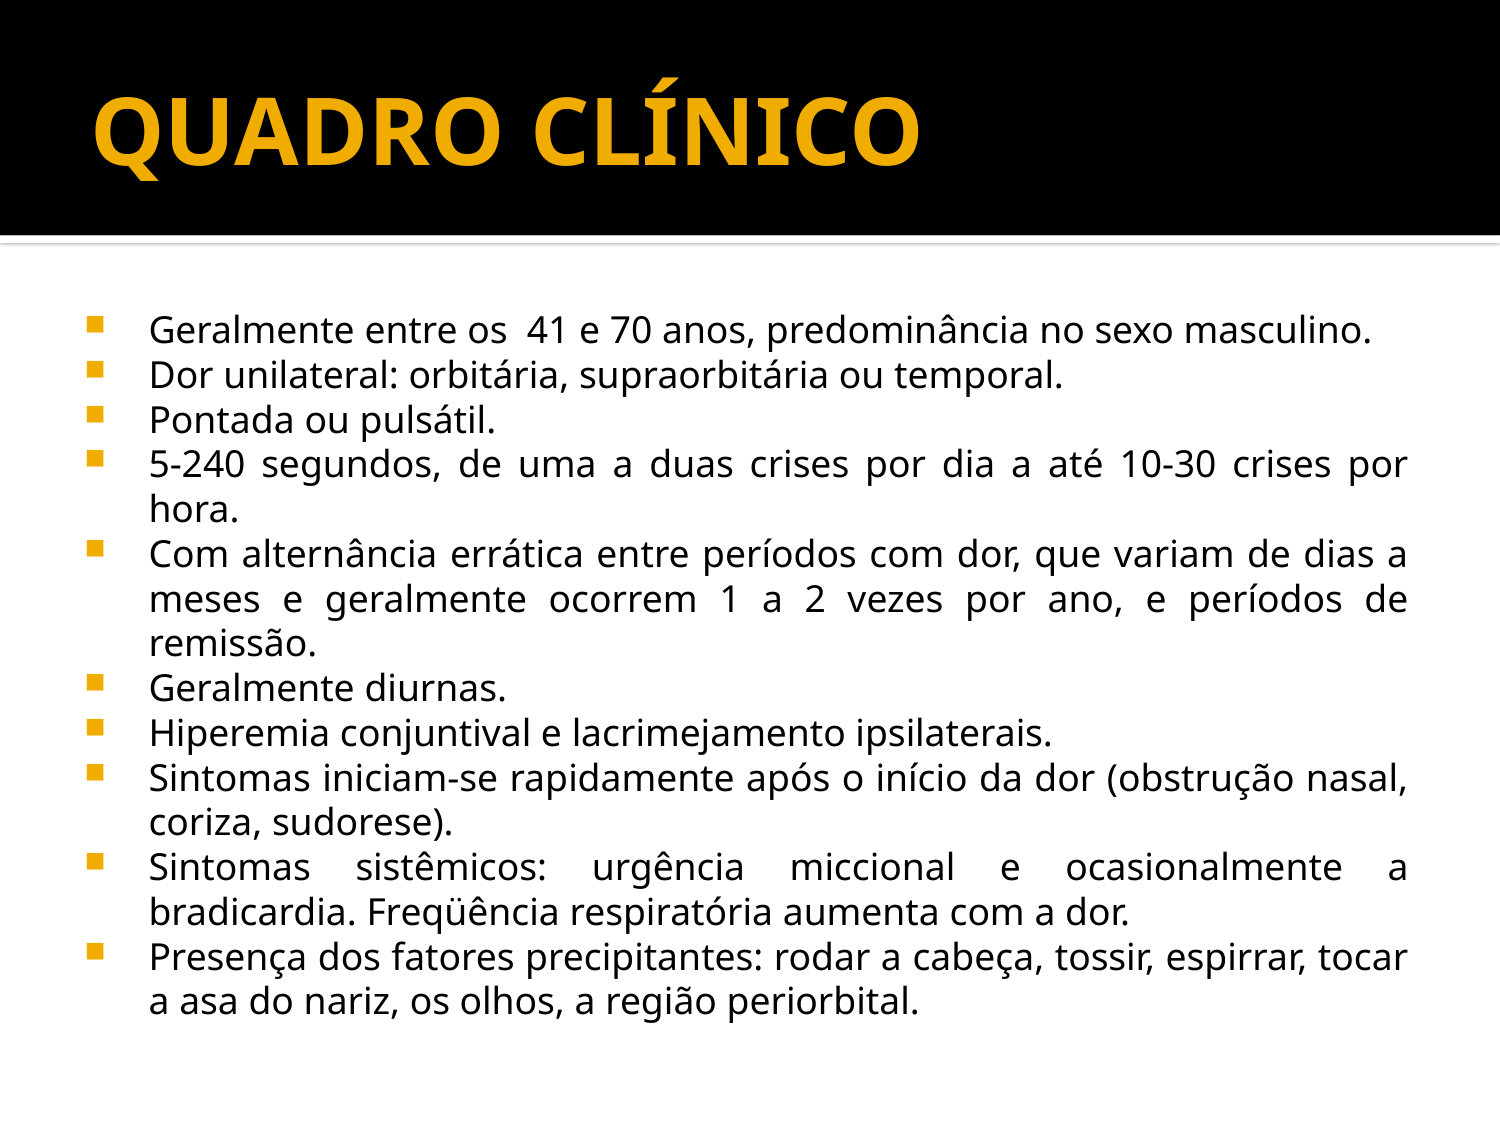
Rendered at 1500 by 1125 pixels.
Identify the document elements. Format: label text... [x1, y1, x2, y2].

list Geralmente entre os 41 e 70 anos, predominância no sexo masculino. Dor unilateral: orbitária, supraorbitária ou temporal. Pontada ou pulsátil. 5-240 segundos, de uma a duas crises por dia a até 10-30 crises por hora. Com alternância errática entre períodos com dor, que variam de dias a meses e geralmente ocorrem 1 a 2 vezes por ano, e períodos de remissão. Geralmente diurnas. Hiperemia conjuntival e lacrimejamento ipsilaterais. Sintomas iniciam-se rapidamente após o início da dor (obstrução nasal, coriza, sudorese). Sintomas sistêmicos: urgência miccional e ocasionalmente a bradicardia. Freqüência respiratória aumenta com a dor. Presença dos fatores precipitantes: rodar a cabeça, tossir, espirrar, tocar a asa do nariz, os olhos, a região periorbital. [75, 291, 1425, 1050]
title QUADRO CLÍNICO [75, 25, 1425, 231]
